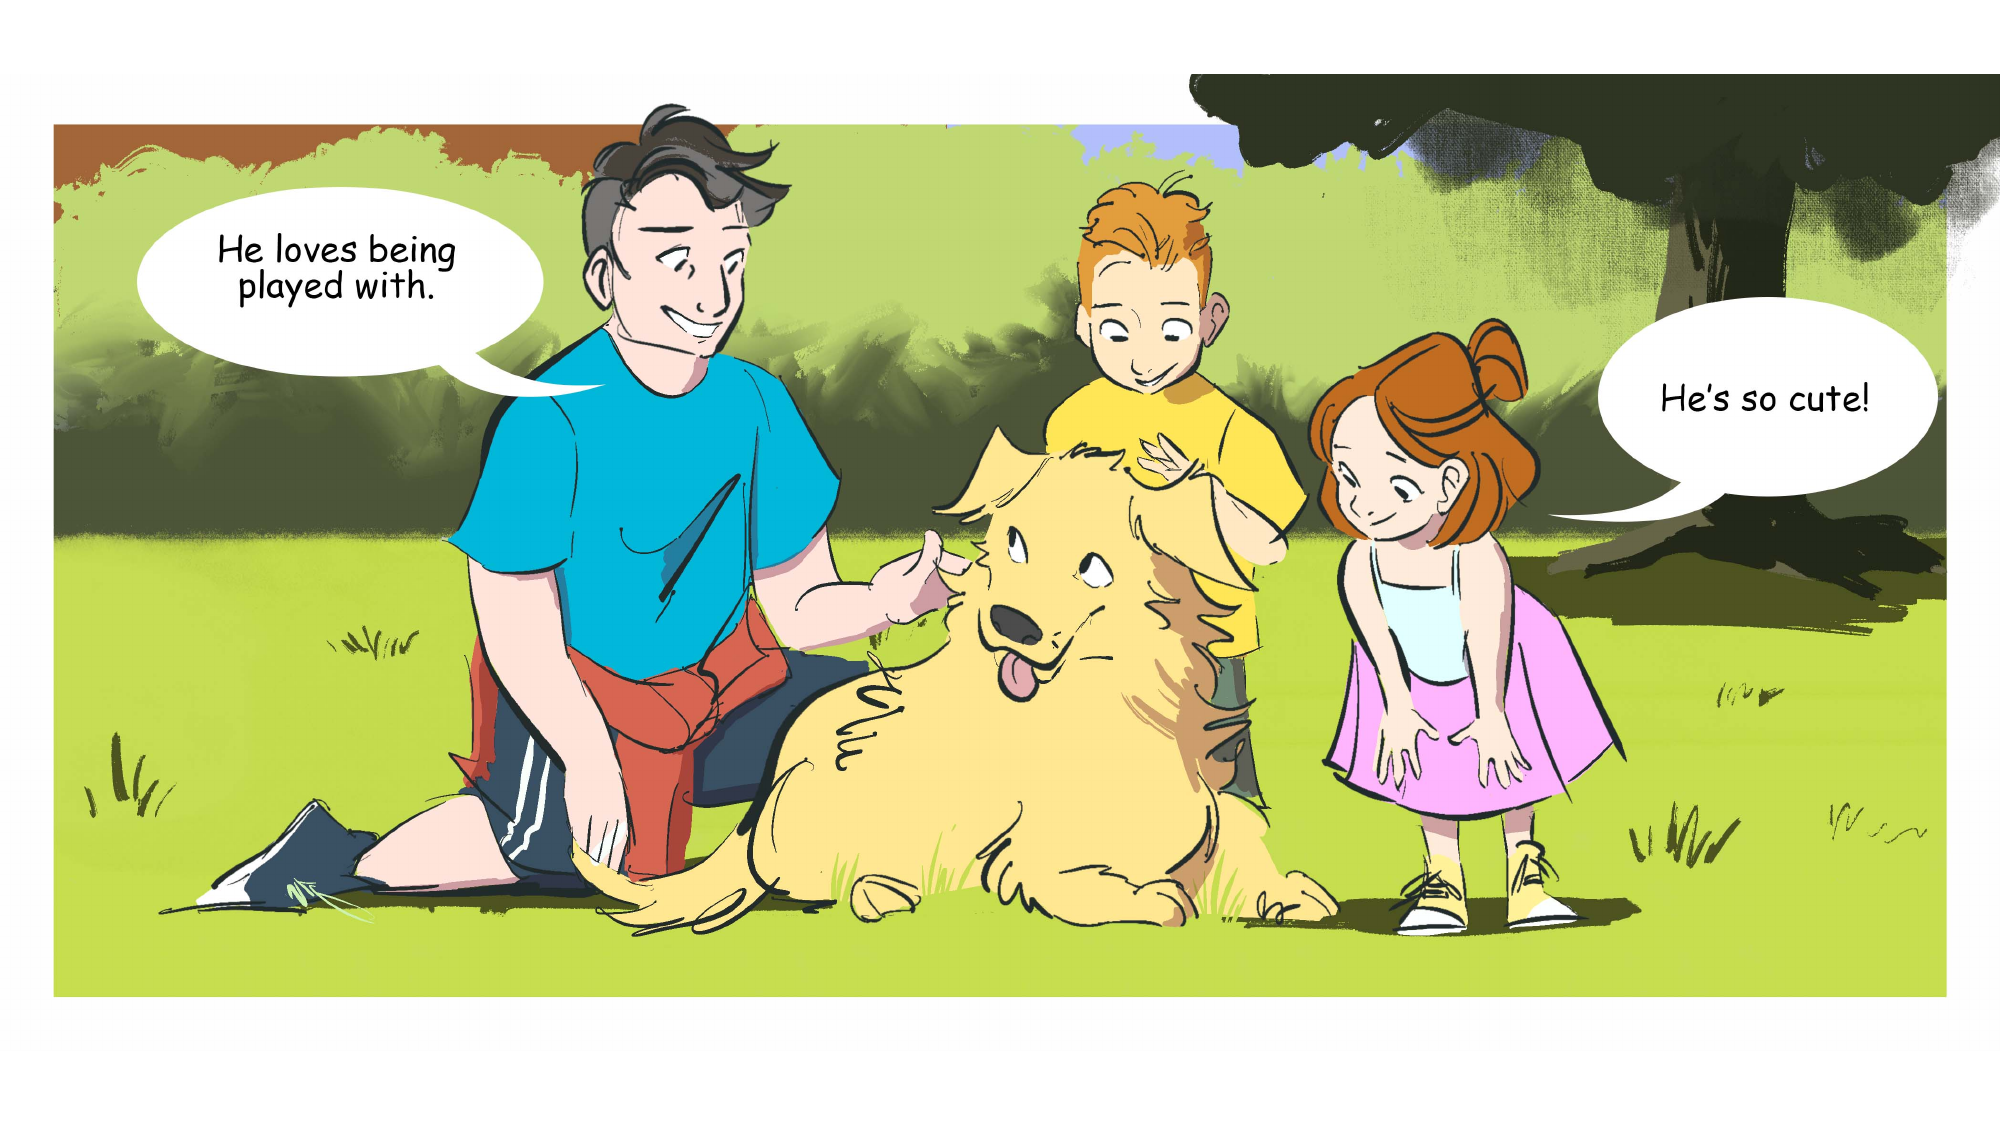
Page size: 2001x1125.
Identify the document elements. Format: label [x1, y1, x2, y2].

picture [0, 74, 2000, 1051]
